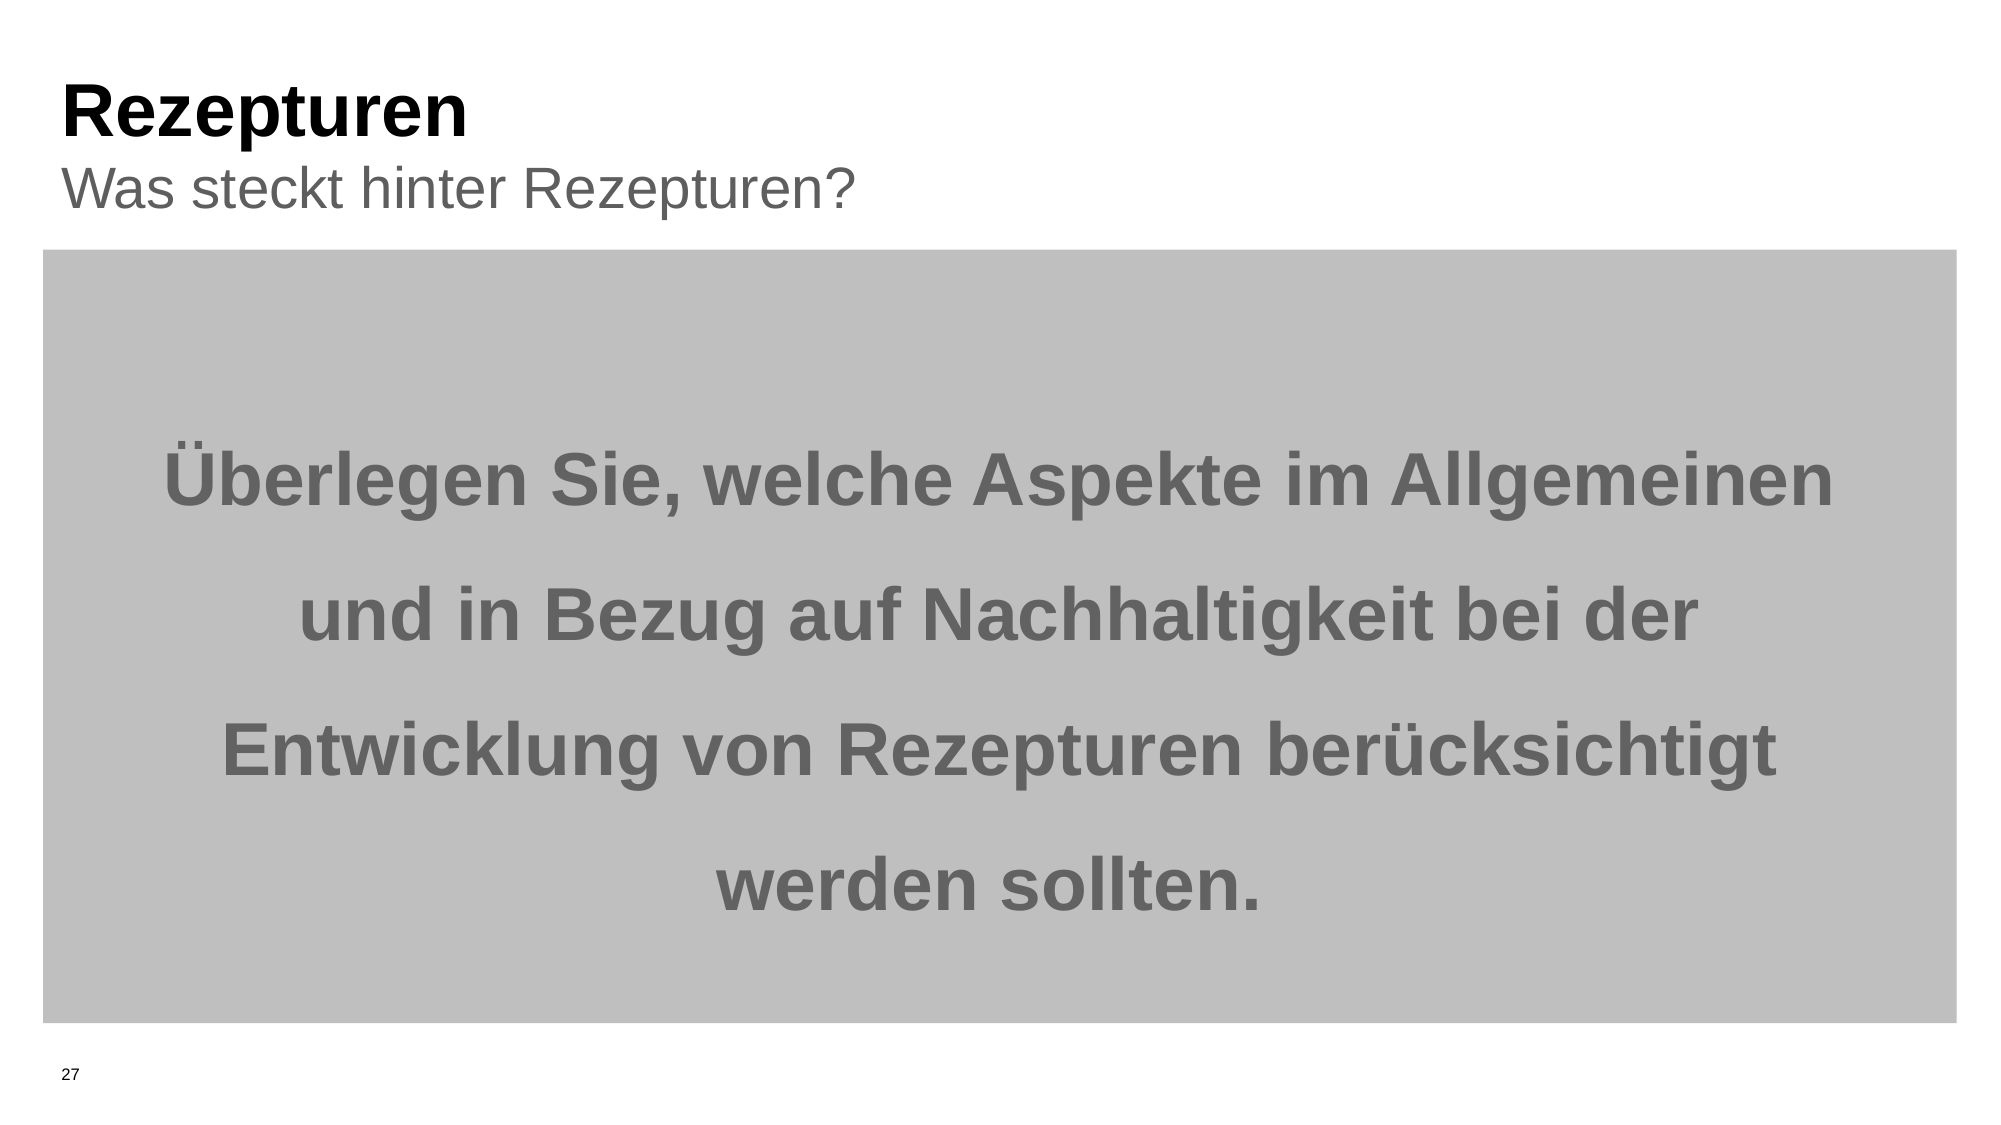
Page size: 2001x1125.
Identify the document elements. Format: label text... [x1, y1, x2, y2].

title Rezepturen [60, 61, 1509, 155]
list Was steckt hinter Rezepturen? [60, 143, 1508, 226]
list Überlegen Sie, welche Aspekte im Allgemeinen und in Bezug auf Nachhaltigkeit bei der Entwicklung von Rezepturen berücksichtigt werden sollten. [43, 249, 1957, 1024]
